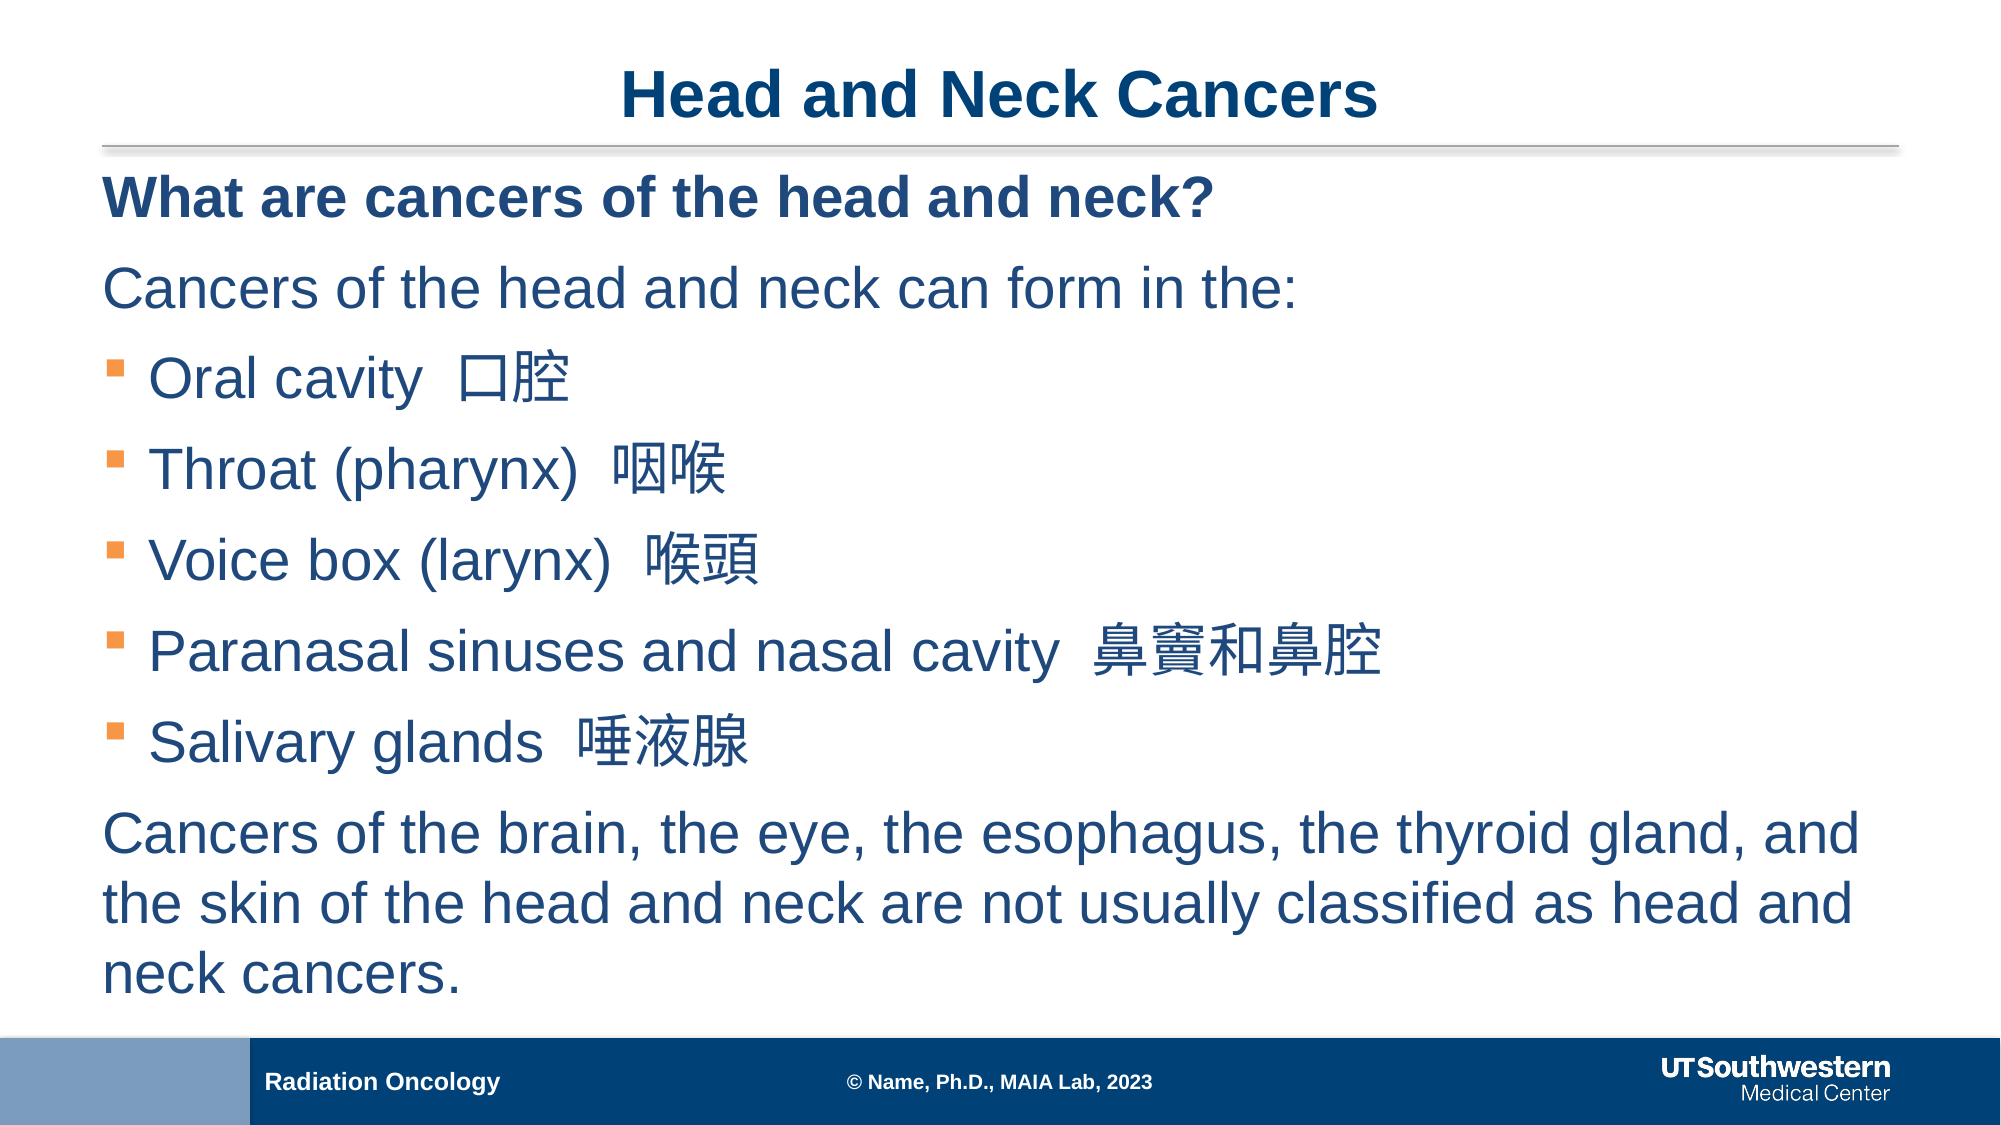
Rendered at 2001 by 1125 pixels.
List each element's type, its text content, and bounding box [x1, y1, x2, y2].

footer © Name, Ph.D., MAIA Lab, 2023 [600, 1051, 1400, 1112]
title Head and Neck Cancers [101, 37, 1899, 131]
list What are cancers of the head and neck? Cancers of the head and neck can form in the: Oral cavity 口腔 Throat (pharynx) 咽喉 Voice box (larynx) 喉頭 Paranasal sinuses and nasal cavity 鼻竇和鼻腔 Salivary glands 唾液腺 Cancers of the brain, the eye, the esophagus, the thyroid gland, and the skin of the head and neck are not usually classified as head and neck cancers. [101, 158, 1899, 1014]
picture [1648, 1043, 1904, 1117]
